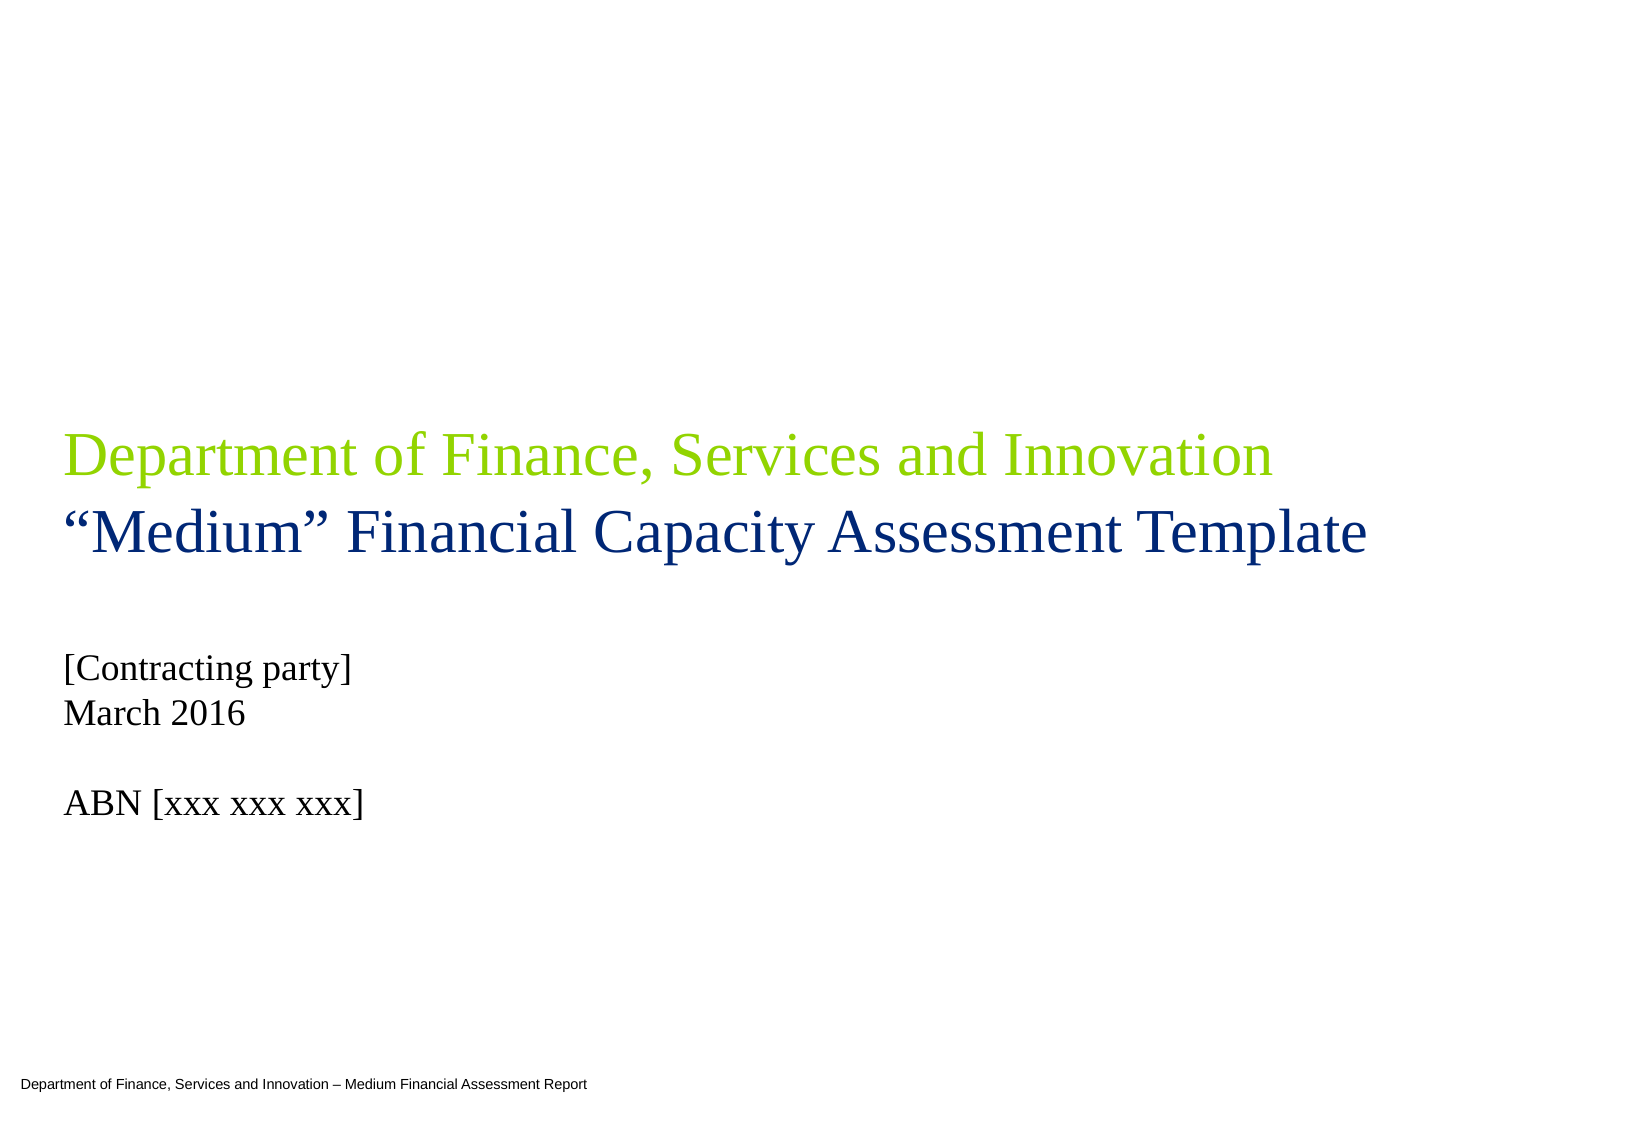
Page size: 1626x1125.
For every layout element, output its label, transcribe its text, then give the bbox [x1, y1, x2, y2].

title Department of Finance, Services and Innovation [63, 413, 1357, 489]
subtitle “Medium” Financial Capacity Assessment Template [63, 489, 1425, 568]
text_box [Contracting party] March 2016 ABN [xxx xxx xxx] [63, 643, 1424, 721]
